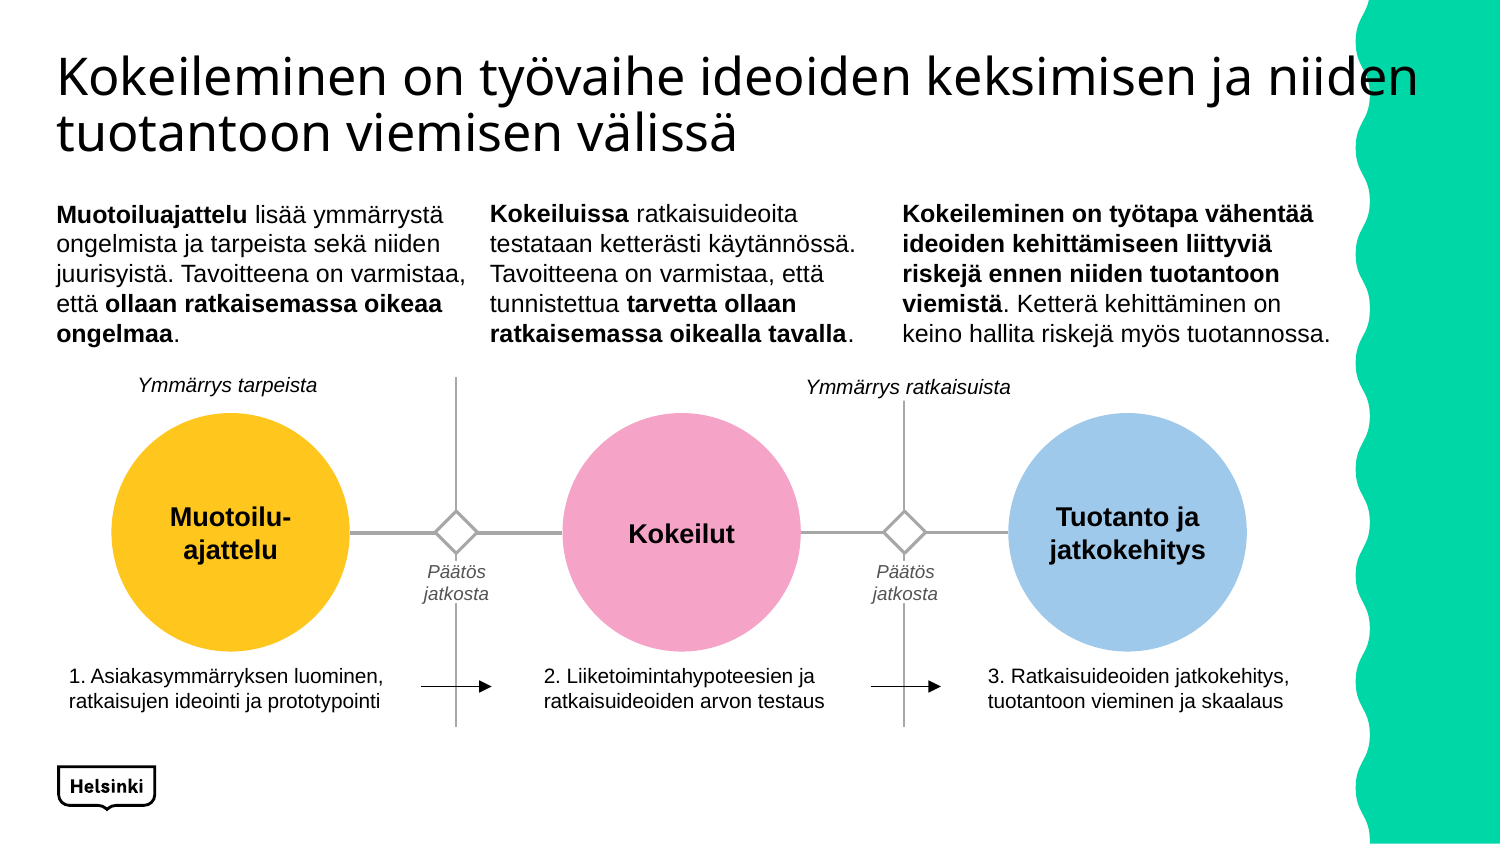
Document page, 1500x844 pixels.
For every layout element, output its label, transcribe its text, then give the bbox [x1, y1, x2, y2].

text_box Muotoiluajattelu lisää ymmärrystä ongelmista ja tarpeista sekä niiden juurisyistä. Tavoitteena on varmistaa, että ollaan ratkaisemassa oikeaa ongelmaa. [56, 183, 469, 350]
text_box Ymmärrys tarpeista [104, 356, 350, 399]
text_box [444, 542, 451, 549]
text_box Muotoilu- ajattelu [111, 413, 350, 648]
title Kokeileminen on työvaihe ideoiden keksimisen ja niiden tuotantoon viemisen välissä [56, 50, 1439, 148]
text_box [909, 515, 925, 531]
text_box Kokeilut [562, 413, 801, 648]
text_box Tuotanto ja jatkokehitys [1008, 413, 1247, 648]
text_box [435, 516, 451, 532]
text_box [891, 540, 899, 548]
text_box Päätös jatkosta [460, 560, 532, 604]
text_box [909, 540, 918, 549]
text_box Päätös jatkosta [830, 560, 899, 604]
text_box [460, 542, 468, 550]
text_box Ymmärrys ratkaisuista [566, 358, 1251, 401]
text_box Päätös jatkosta [909, 560, 981, 604]
text_box [460, 514, 478, 532]
text_box Päätös jatkosta [382, 560, 451, 604]
text_box 3. Ratkaisuideoiden jatkokehitys, tuotantoon vieminen ja skaalaus [972, 648, 1327, 725]
text_box [884, 516, 899, 531]
text_box 1. Asiakasymmärryksen luominen, ratkaisujen ideointi ja prototypointi [53, 648, 408, 725]
text_box Kokeileminen on työtapa vähentää ideoiden kehittämiseen liittyviä riskejä ennen niiden tuotantoon viemistä. Ketterä kehittäminen on keino hallita riskejä myös tuotannossa. [902, 183, 1340, 337]
text_box 2. Liiketoimintahypoteesien ja ratkaisuideoiden arvon testaus [528, 648, 899, 745]
text_box Kokeiluissa ratkaisuideoita testataan ketterästi käytännössä. Tavoitteena on varmistaa, että tunnistettua tarvetta ollaan ratkaisemassa oikealla tavalla. [489, 183, 880, 318]
